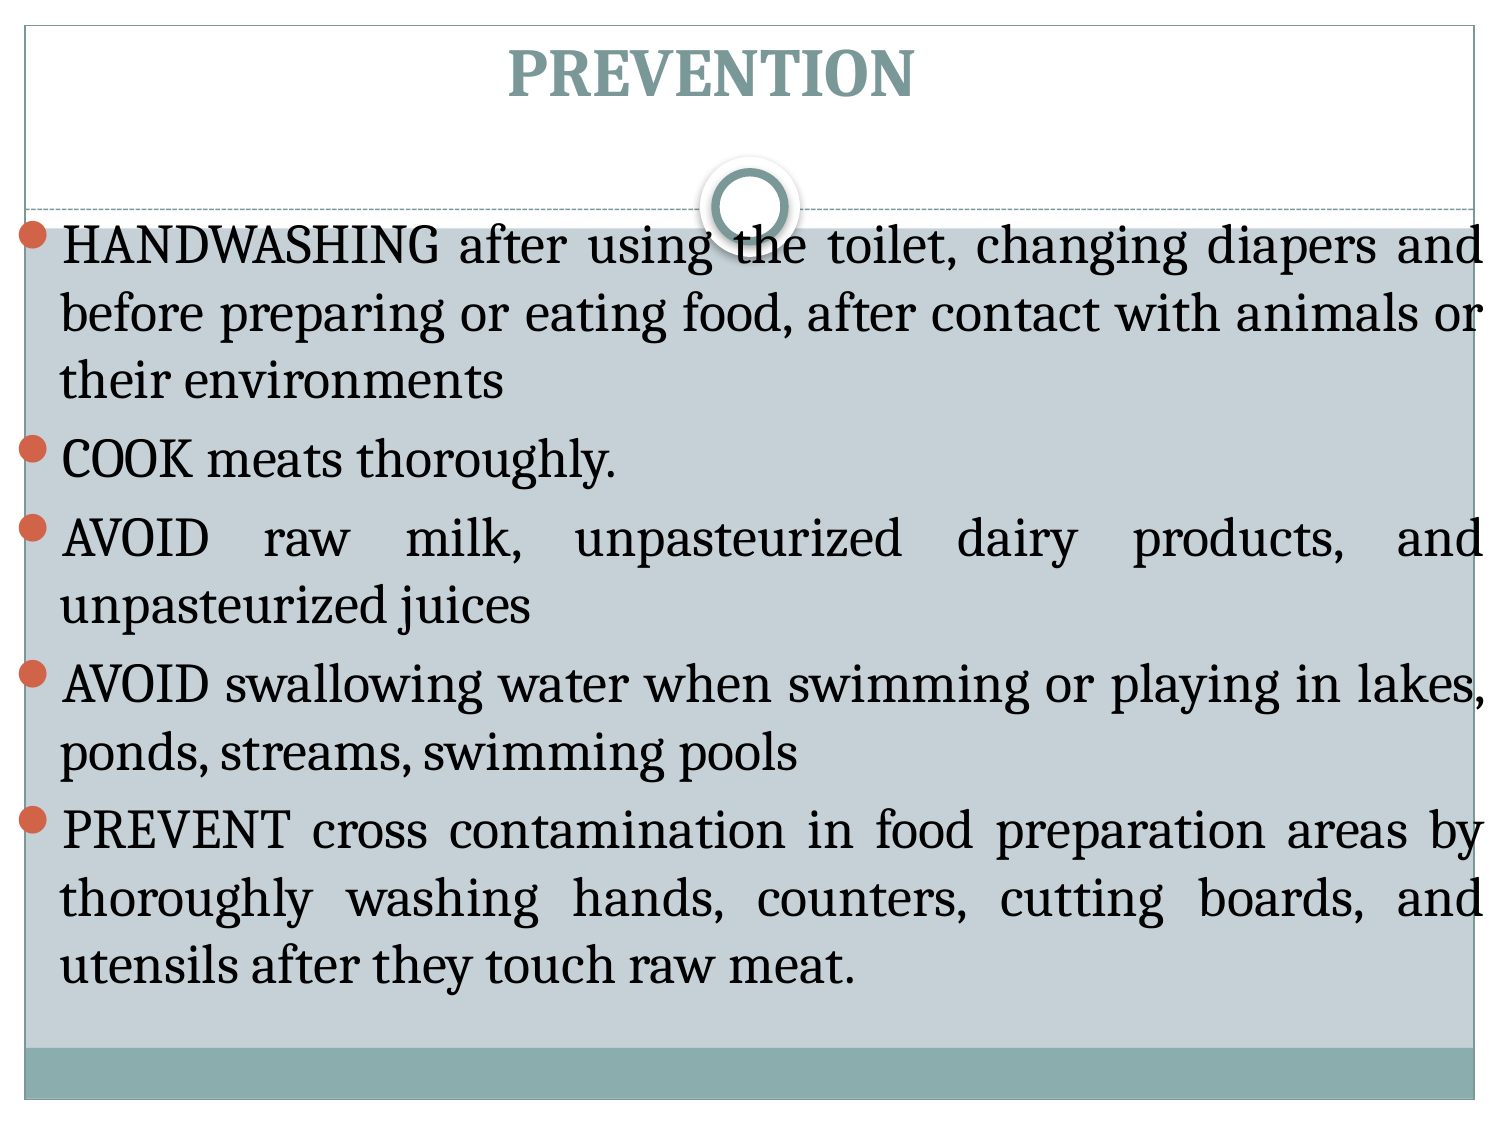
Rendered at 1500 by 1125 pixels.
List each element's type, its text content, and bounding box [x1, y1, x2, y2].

title PREVENTION [0, 0, 1425, 200]
list HANDWASHING after using the toilet, changing diapers and before preparing or eating food, after contact with animals or their environments COOK meats thoroughly. AVOID raw milk, unpasteurized dairy products, and unpasteurized juices AVOID swallowing water when swimming or playing in lakes, ponds, streams, swimming pools PREVENT cross contamination in food preparation areas by thoroughly washing hands, counters, cutting boards, and utensils after they touch raw meat. [0, 200, 1500, 1125]
